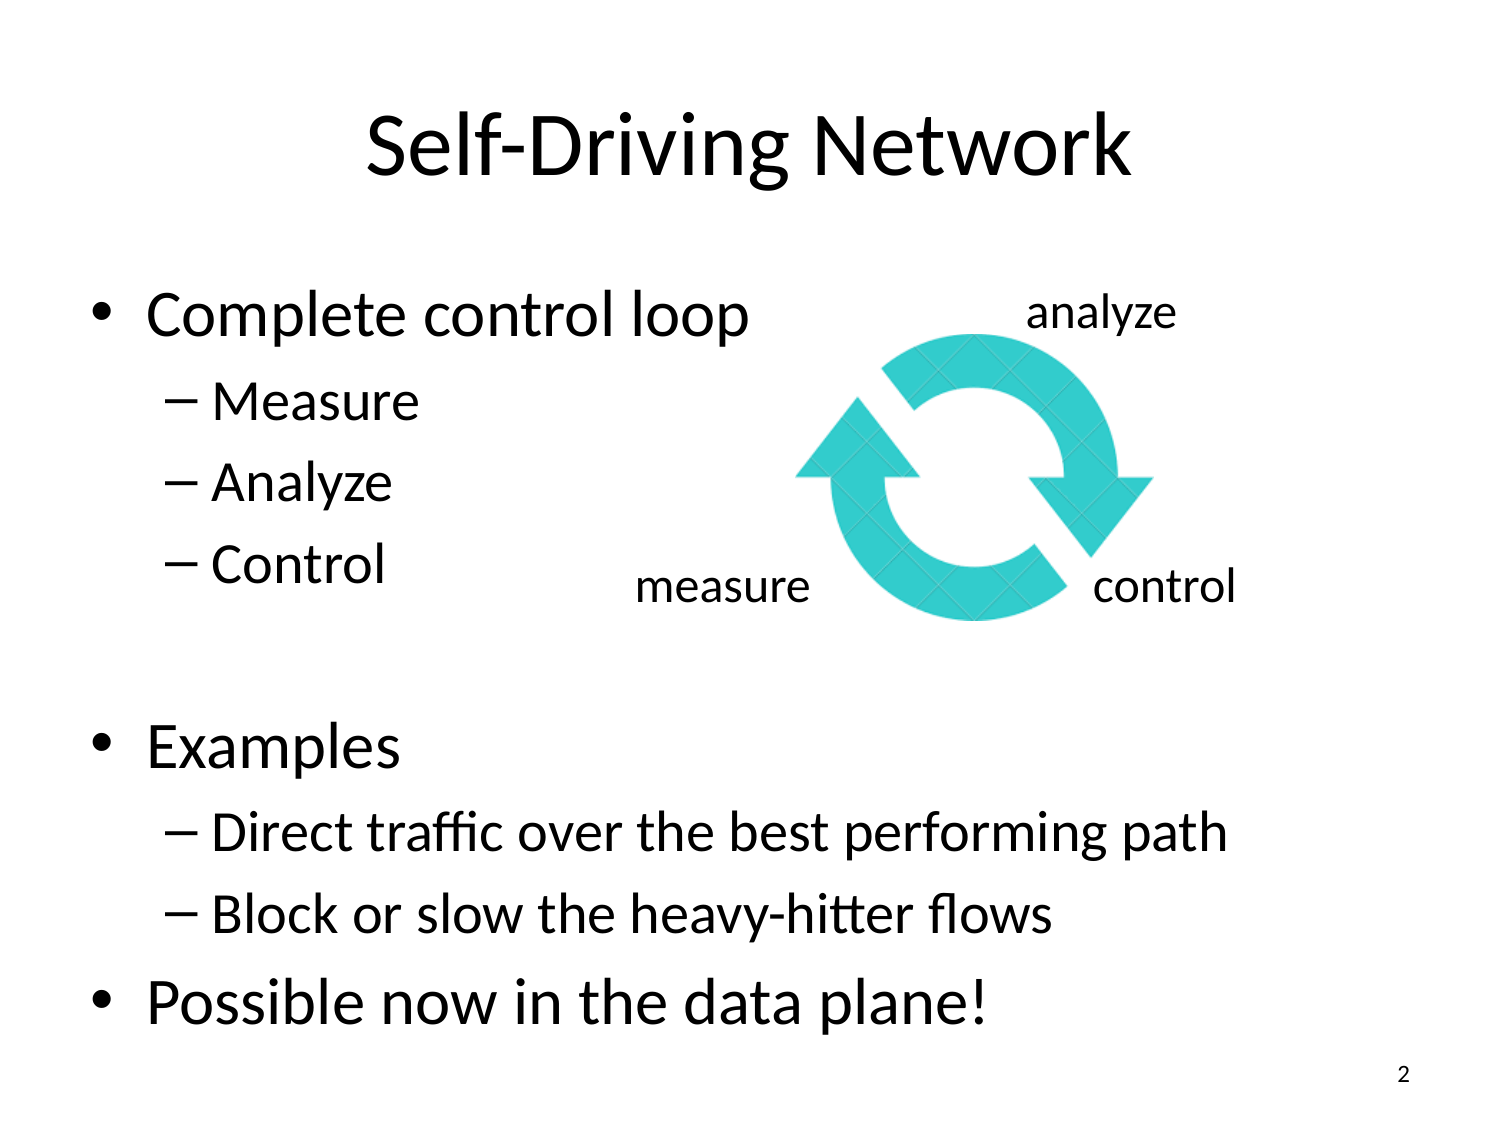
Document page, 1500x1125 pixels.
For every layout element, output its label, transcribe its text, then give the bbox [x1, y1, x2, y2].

text_box analyze [1010, 271, 1193, 347]
picture [795, 334, 1154, 622]
title Self-Driving Network [75, 45, 1425, 233]
slide_number 1 [1074, 1042, 1425, 1103]
list Complete control loop Measure Analyze Control Examples Direct traffic over the best performing path Block or slow the heavy-hitter flows Possible now in the data plane! [75, 262, 1425, 1081]
text_box control [1157, 545, 1252, 621]
text_box measure [619, 545, 790, 621]
